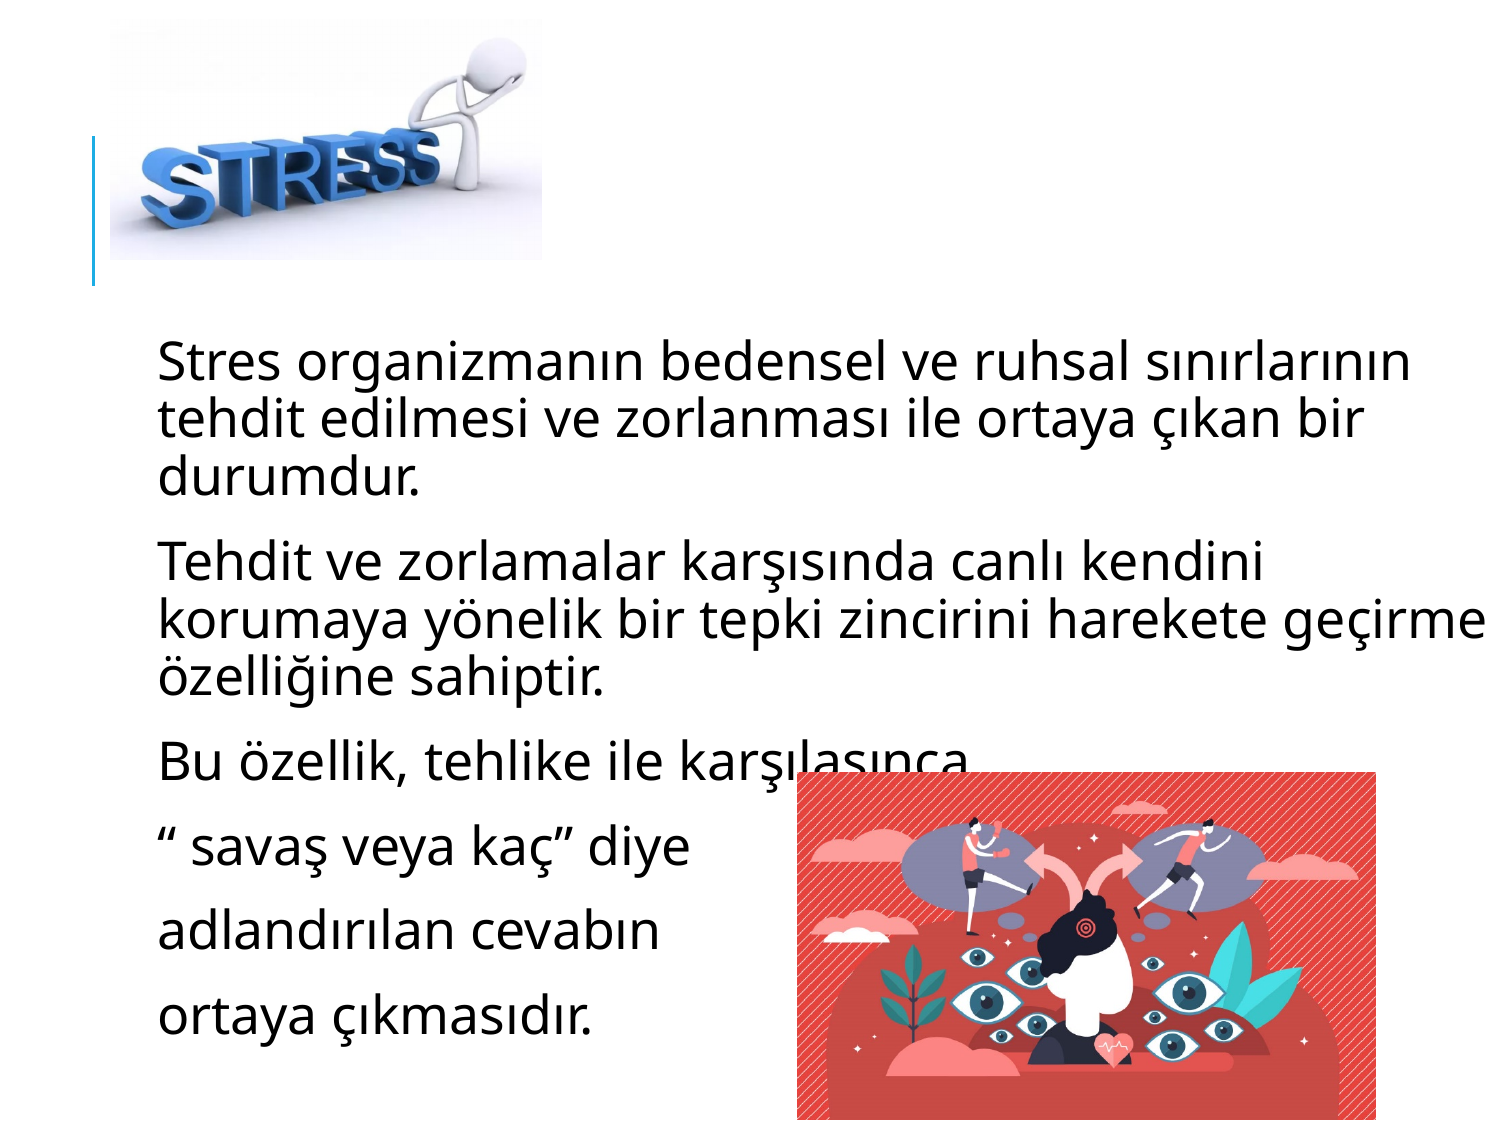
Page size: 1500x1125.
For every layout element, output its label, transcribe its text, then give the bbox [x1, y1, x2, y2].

picture [796, 772, 1377, 1121]
list Stres organizmanın bedensel ve ruhsal sınırlarının tehdit edilmesi ve zorlanması ile ortaya çıkan bir durumdur. Tehdit ve zorlamalar karşısında canlı kendini korumaya yönelik bir tepki zincirini harekete geçirme özelliğine sahiptir. Bu özellik, tehlike ile karşılaşınca “ savaş veya kaç” diye adlandırılan cevabın ortaya çıkmasıdır. [135, 326, 1500, 1059]
picture [110, 18, 543, 260]
